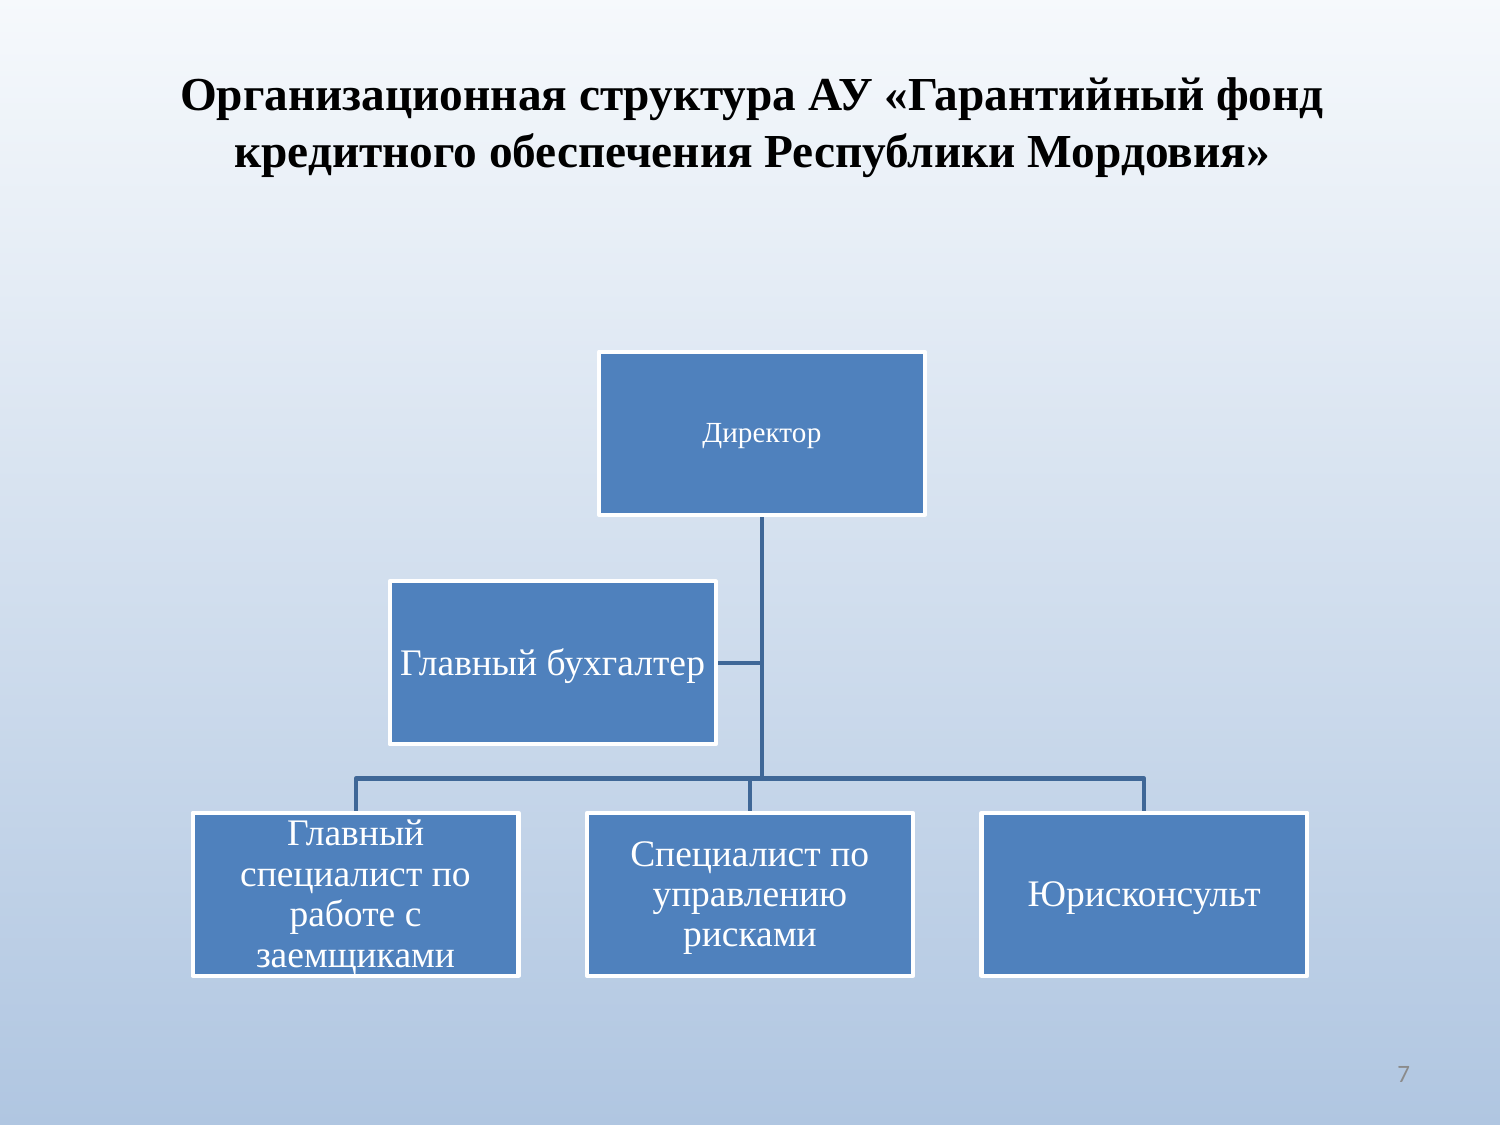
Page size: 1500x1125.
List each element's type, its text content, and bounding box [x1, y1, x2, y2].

title Организационная структура АУ «Гарантийный фонд кредитного обеспечения Республики Мордовия» [77, 54, 1428, 243]
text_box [123, 349, 1377, 977]
slide_number 7 [1074, 1042, 1425, 1103]
